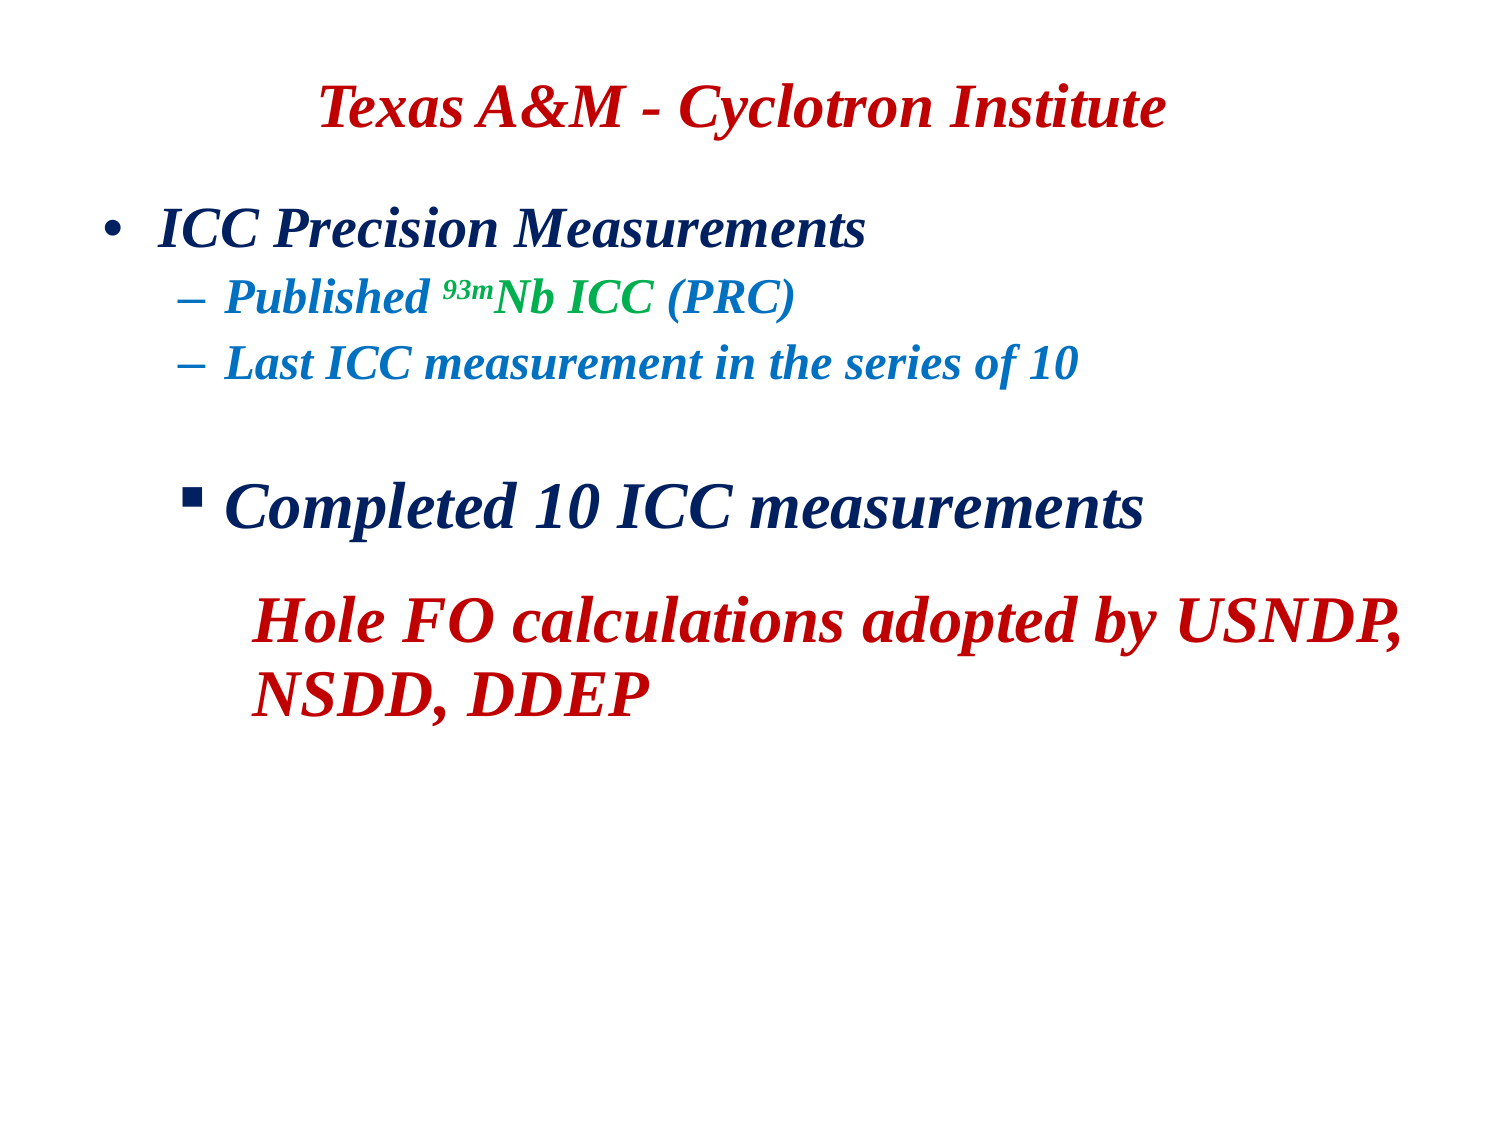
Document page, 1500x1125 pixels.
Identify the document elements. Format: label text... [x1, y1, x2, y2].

title Texas A&M - Cyclotron Institute [75, 12, 1425, 200]
list ICC Precision Measurements Published 93mNb ICC (PRC) Last ICC measurement in the series of 10 Completed 10 ICC measurements Hole FO calculations adopted by USNDP, NSDD, DDEP [87, 187, 1450, 1013]
